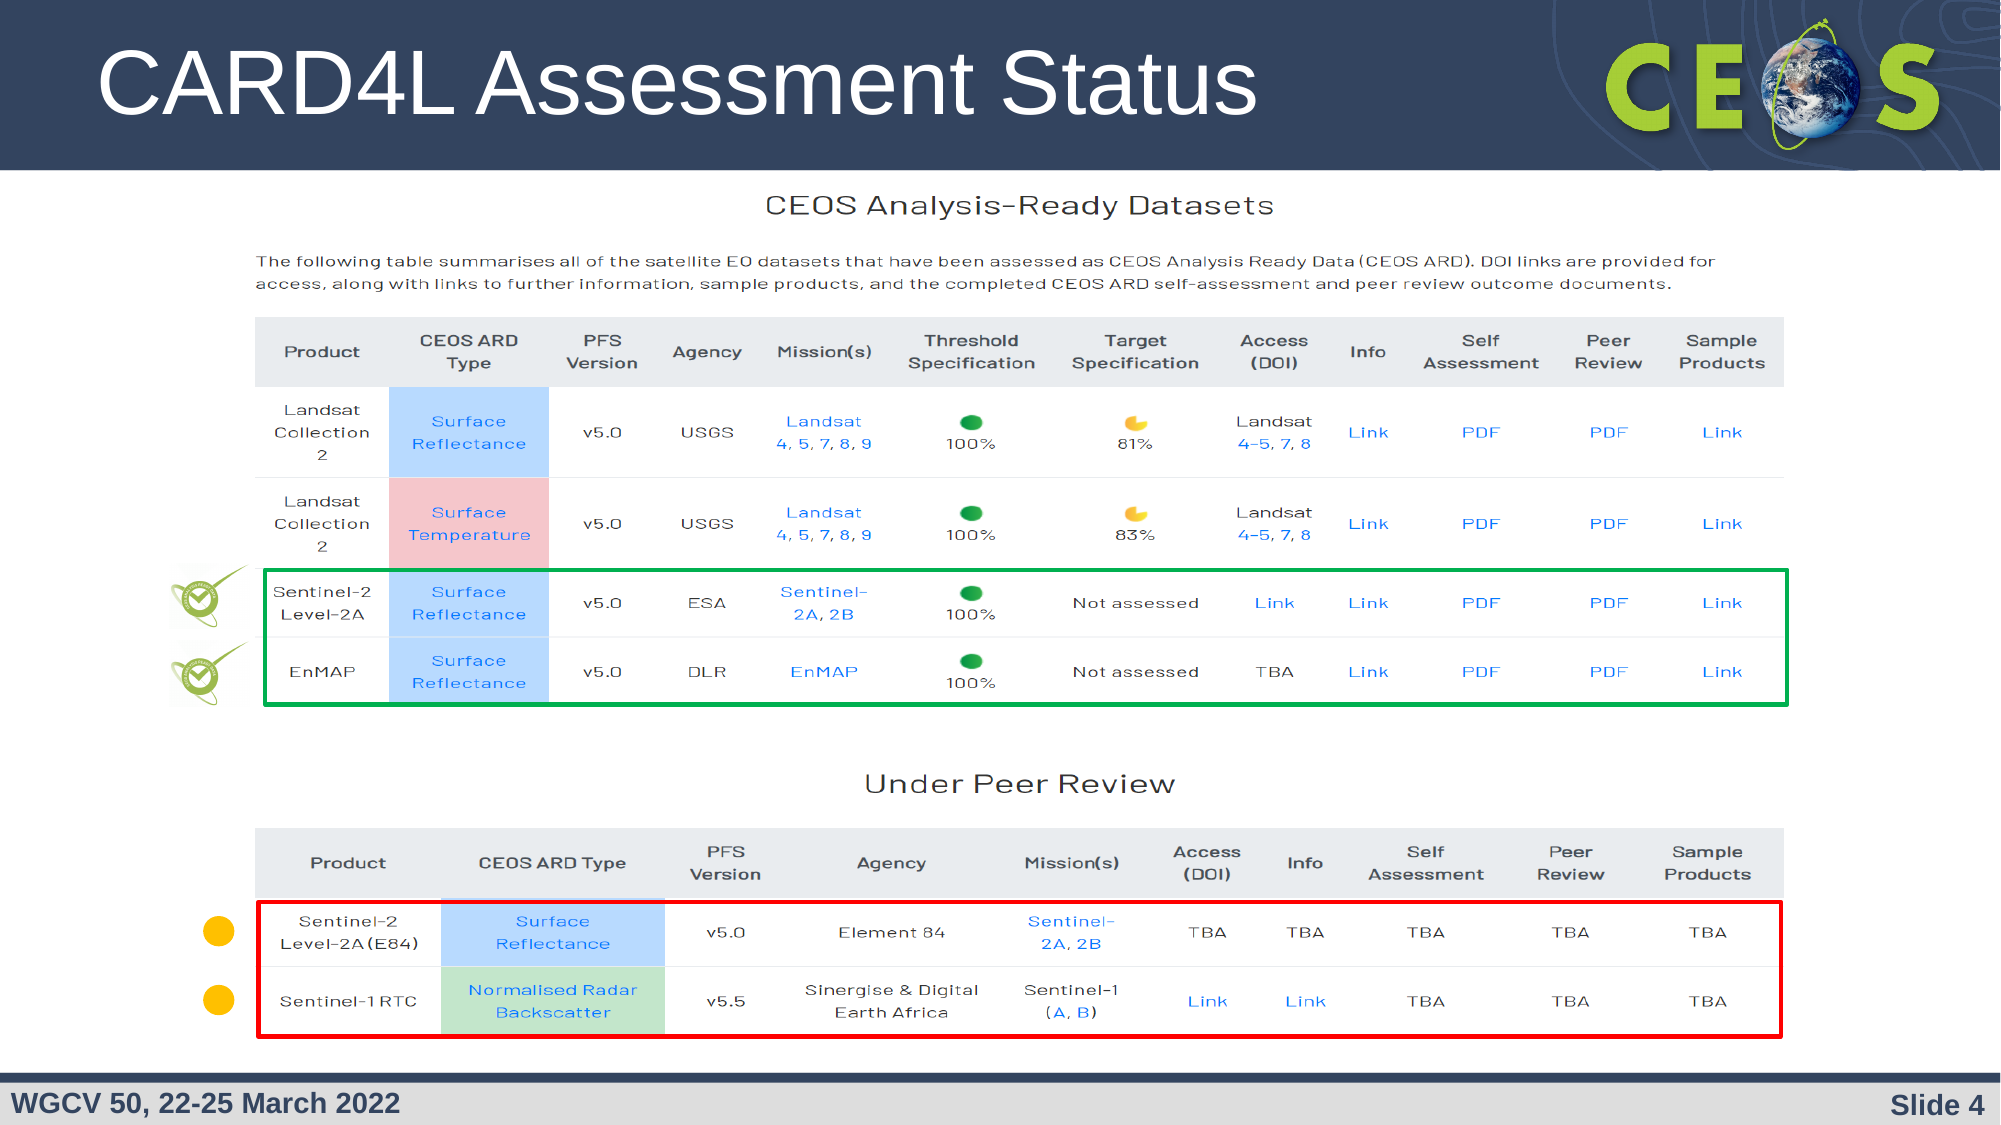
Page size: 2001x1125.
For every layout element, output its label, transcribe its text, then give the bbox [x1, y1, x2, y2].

text_box [201, 982, 236, 1018]
text_box [201, 913, 236, 949]
picture [1606, 18, 1939, 150]
title CARD4L Assessment Status [81, 27, 1622, 156]
picture [169, 182, 1798, 1048]
